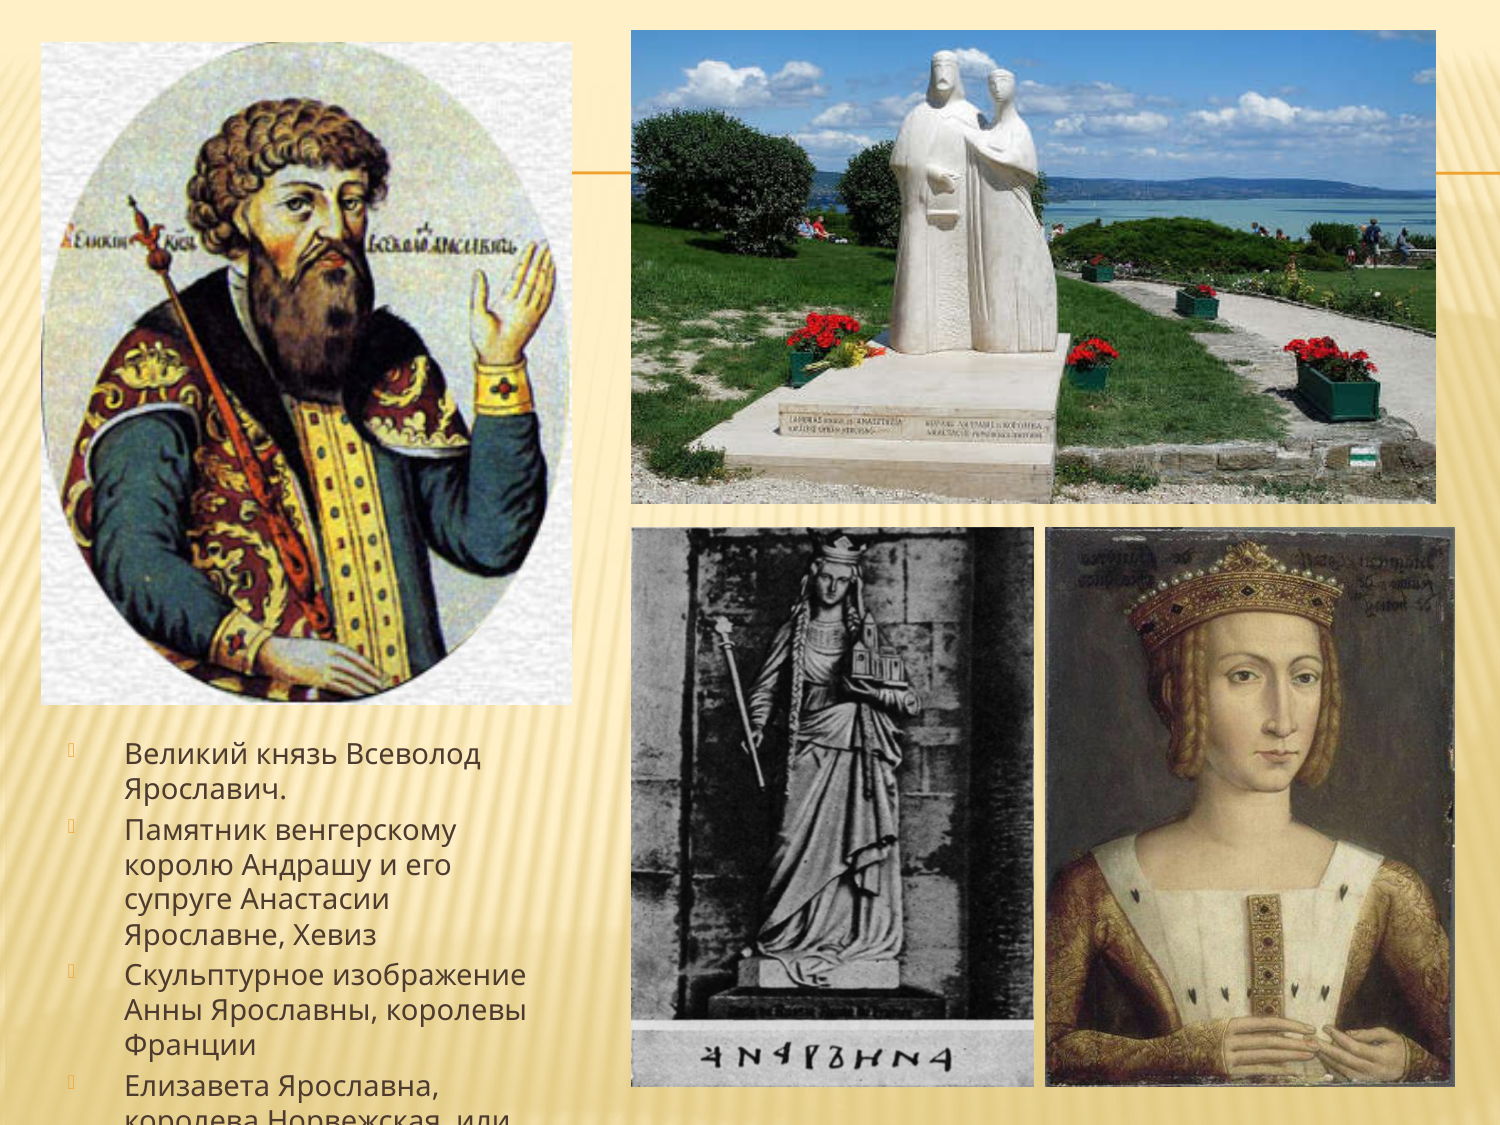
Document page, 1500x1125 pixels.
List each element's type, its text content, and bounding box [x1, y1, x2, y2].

text_box Великий князь Всеволод Ярославич. Памятник венгерскому королю Андрашу и его супруге Анастасии Ярославне, Хевиз Скульптурное изображение Анны Ярославны, королевы Франции Елизавета Ярославна, королева Норвежская, или Эллисив [53, 727, 573, 1083]
picture [1044, 526, 1455, 1087]
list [40, 42, 572, 705]
picture [631, 526, 1034, 1087]
picture [631, 30, 1436, 504]
